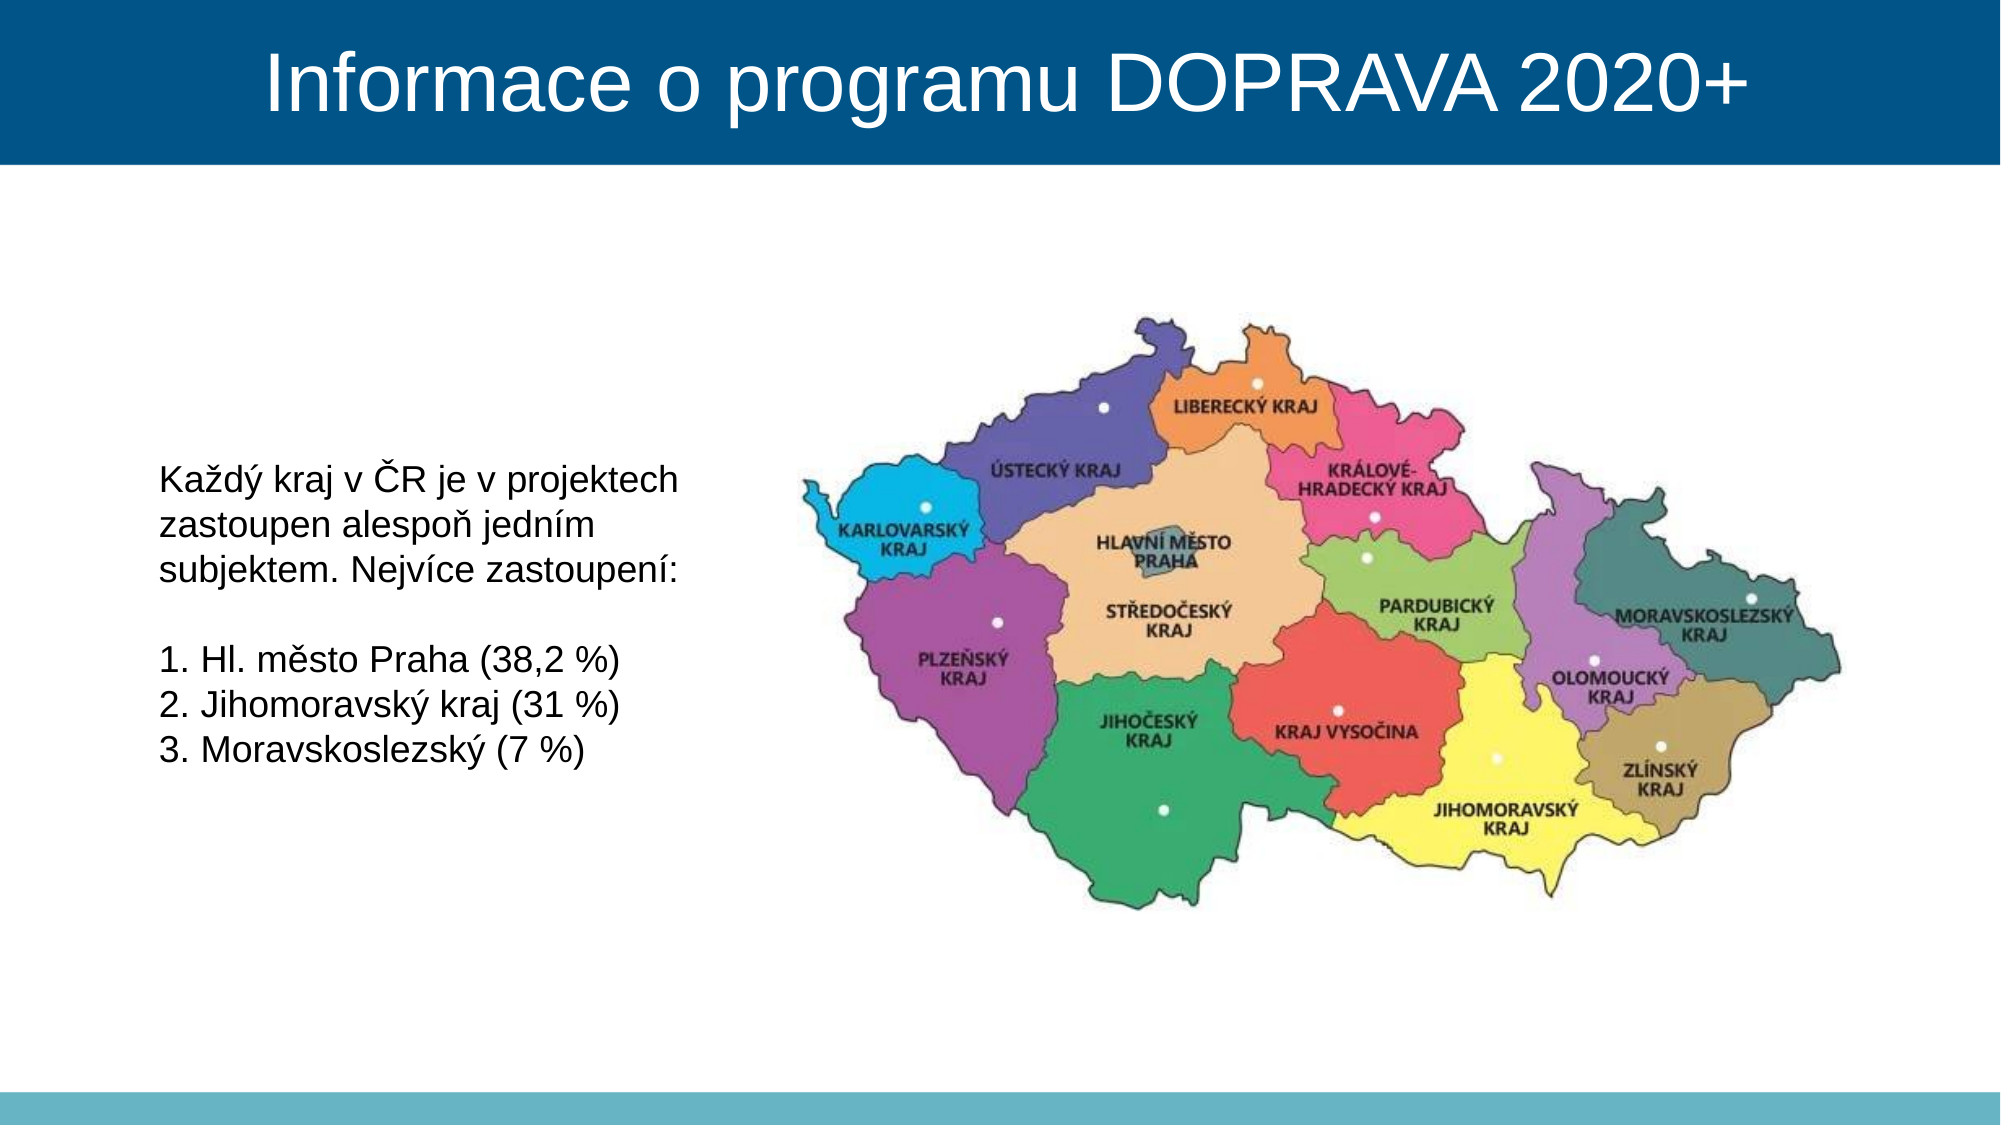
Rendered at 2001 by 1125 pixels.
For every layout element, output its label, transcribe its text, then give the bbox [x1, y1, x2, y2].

title Informace o programu DOPRAVA 2020+ [70, 7, 1945, 163]
picture [0, 0, 2001, 1125]
text_box Každý kraj v ČR je v projektech zastoupen alespoň jedním subjektem. Nejvíce zastoupení: 1. Hl. město Praha (38,2 %) 2. Jihomoravský kraj (31 %) 3. Moravskoslezský (7 %) [144, 447, 720, 778]
